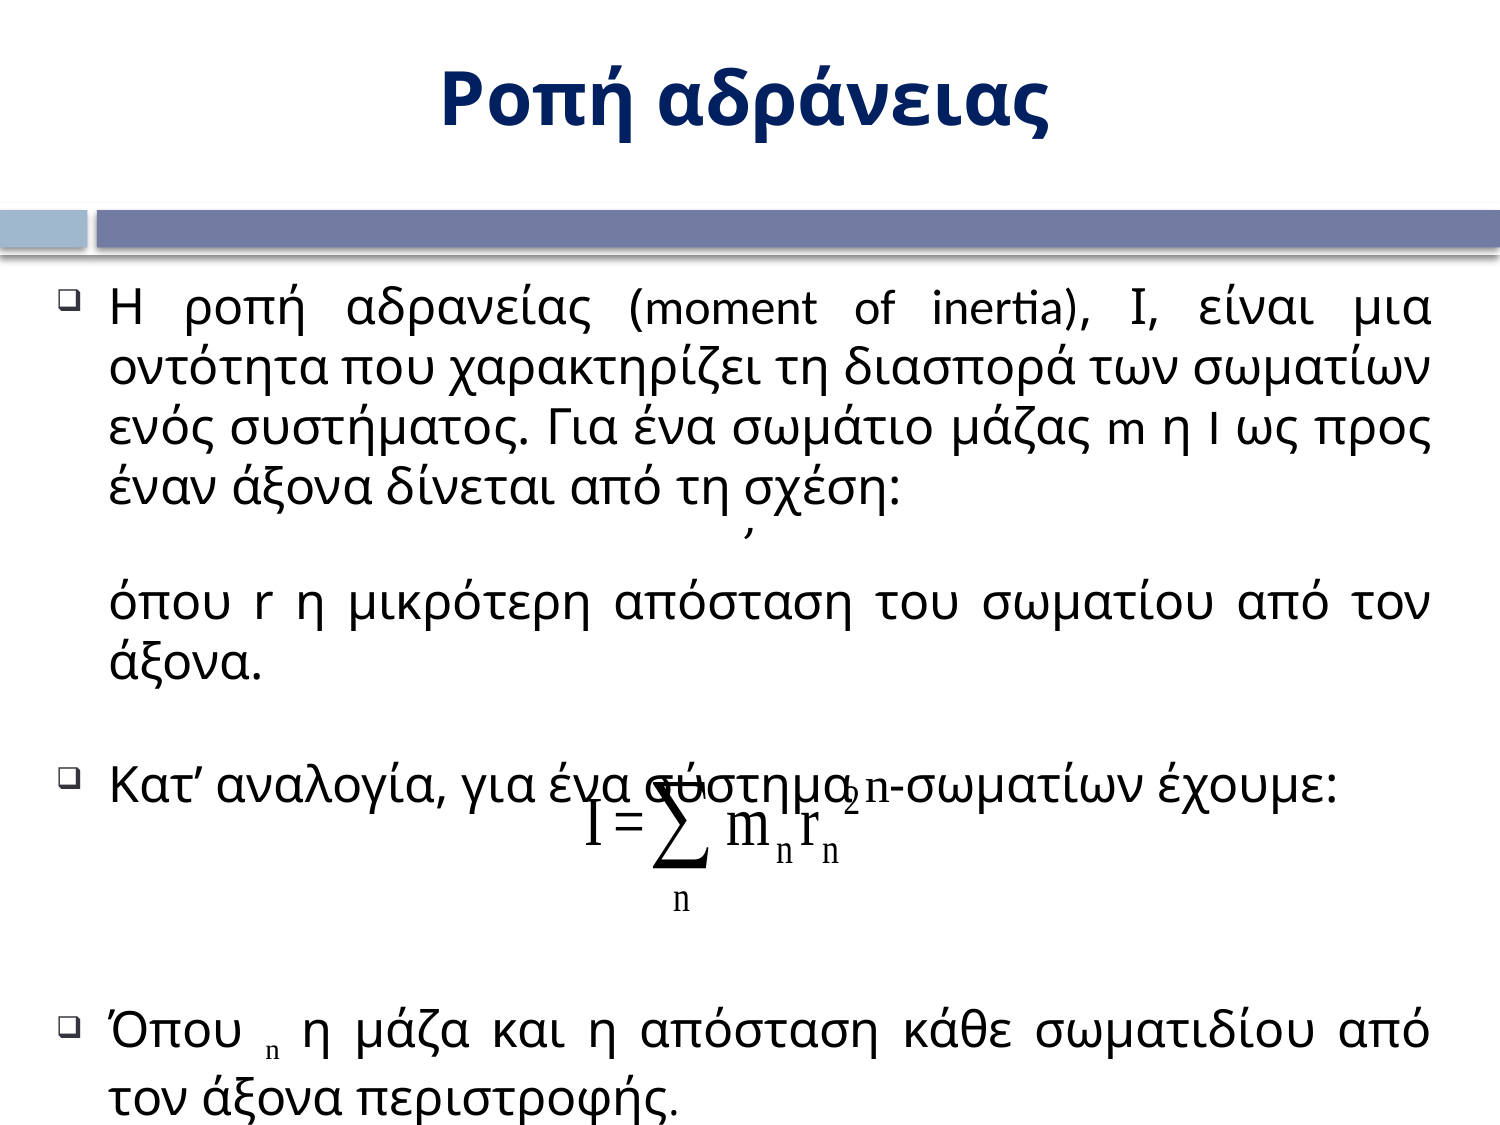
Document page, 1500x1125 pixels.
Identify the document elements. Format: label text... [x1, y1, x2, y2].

text_box Ροπή αδράνειας [73, 42, 1415, 218]
